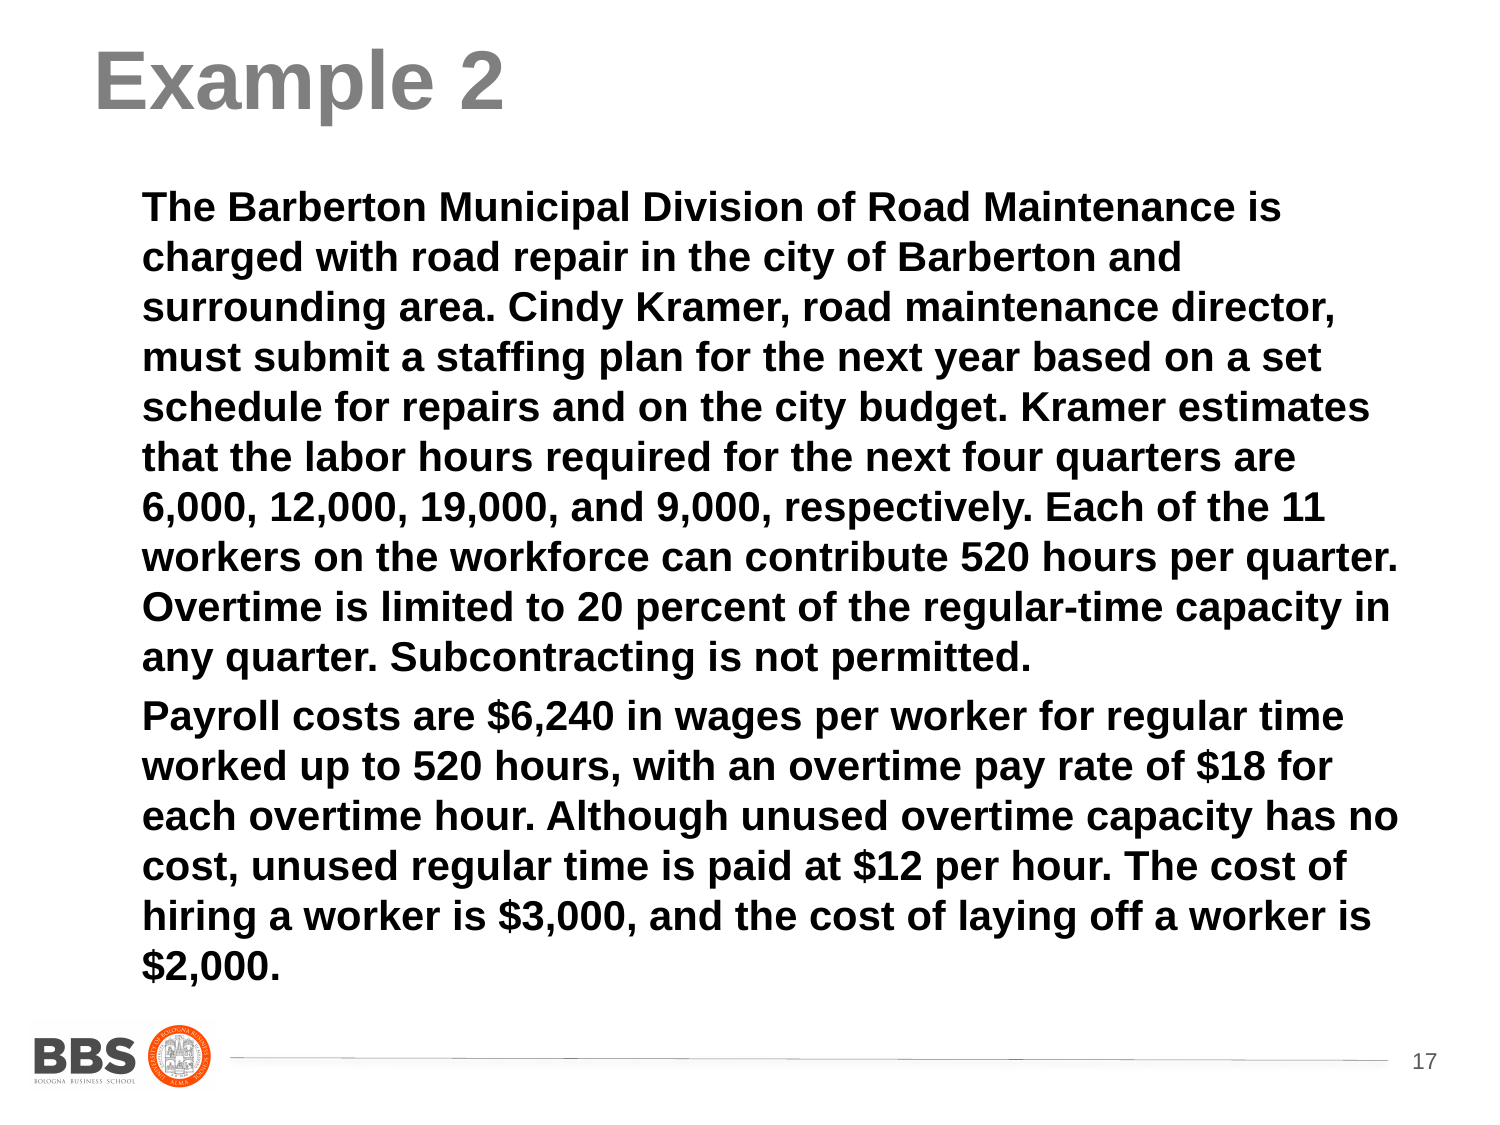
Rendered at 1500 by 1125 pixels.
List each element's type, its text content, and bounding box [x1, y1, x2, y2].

list The Barberton Municipal Division of Road Maintenance is charged with road repair in the city of Barberton and surrounding area. Cindy Kramer, road maintenance director, must submit a staffing plan for the next year based on a set schedule for repairs and on the city budget. Kramer estimates that the labor hours required for the next four quarters are 6,000, 12,000, 19,000, and 9,000, respectively. Each of the 11 workers on the workforce can contribute 520 hours per quarter. Overtime is limited to 20 percent of the regular-time capacity in any quarter. Subcontracting is not permitted. Payroll costs are $6,240 in wages per worker for regular time worked up to 520 hours, with an overtime pay rate of $18 for each overtime hour. Although unused overtime capacity has no cost, unused regular time is paid at $12 per hour. The cost of hiring a worker is $3,000, and the cost of laying off a worker is $2,000. [127, 172, 1425, 993]
picture [28, 1019, 217, 1092]
title Example 2 [79, 19, 1421, 171]
